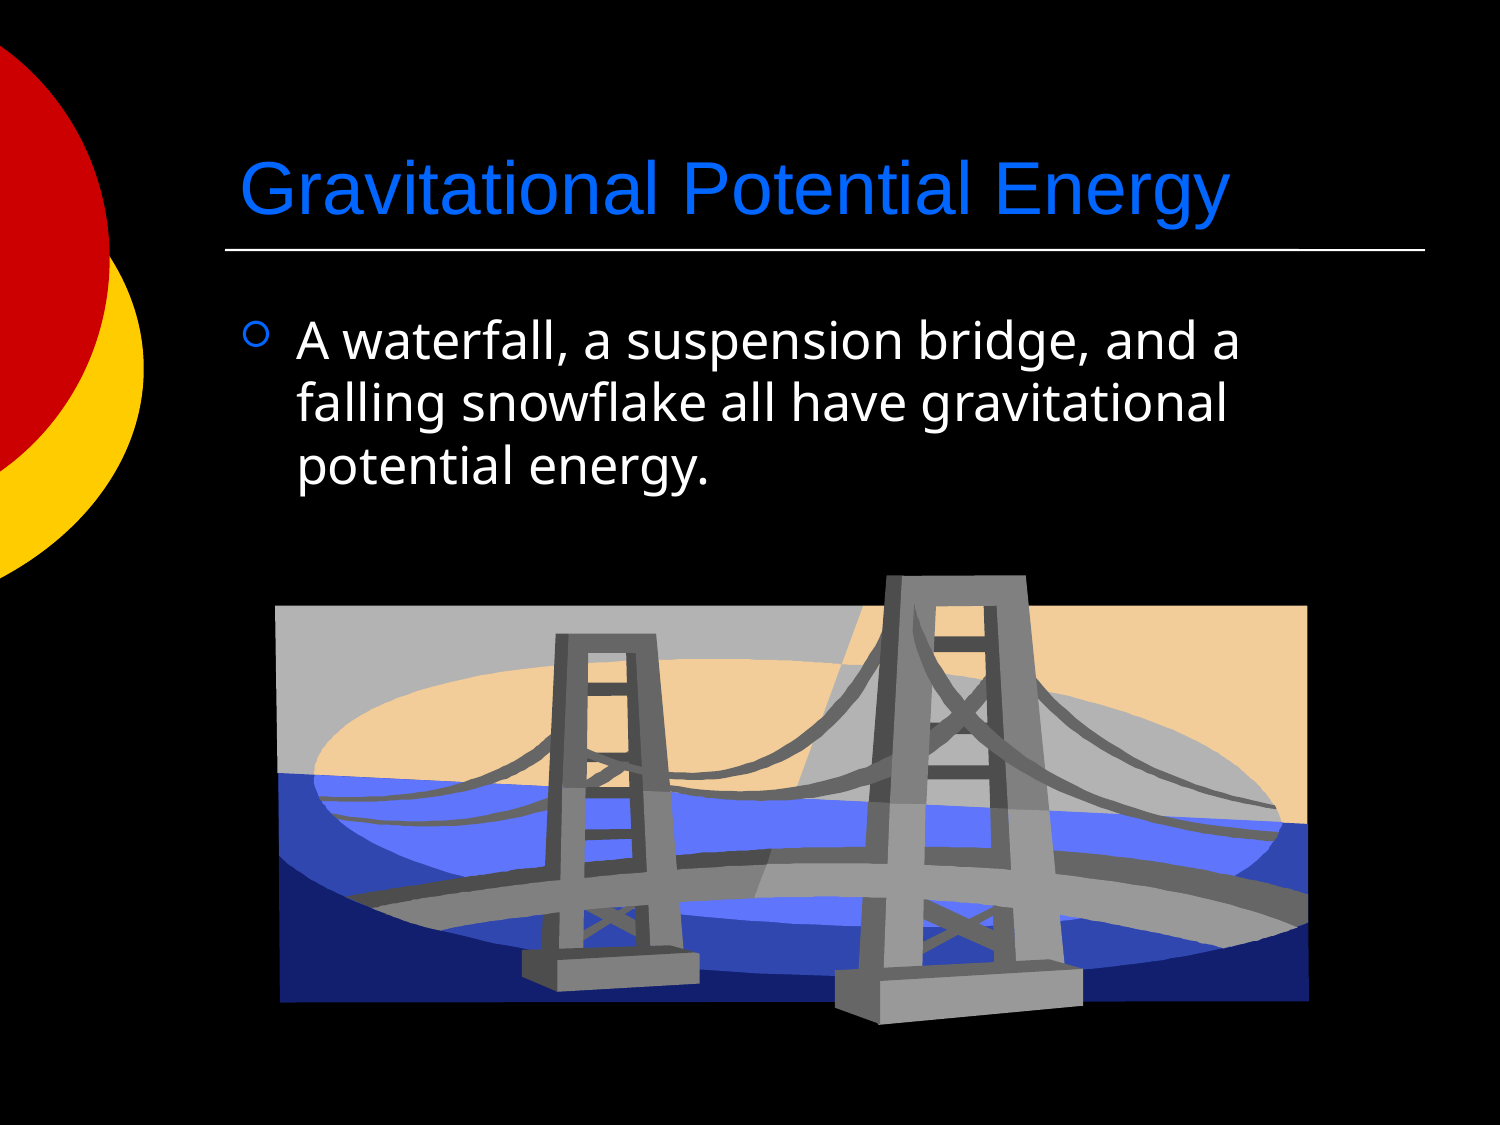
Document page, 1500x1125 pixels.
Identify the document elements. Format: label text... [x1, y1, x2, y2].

title Gravitational Potential Energy [224, 49, 1425, 237]
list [274, 562, 1326, 1038]
list A waterfall, a suspension bridge, and a falling snowflake all have gravitational potential energy. [224, 299, 1350, 638]
